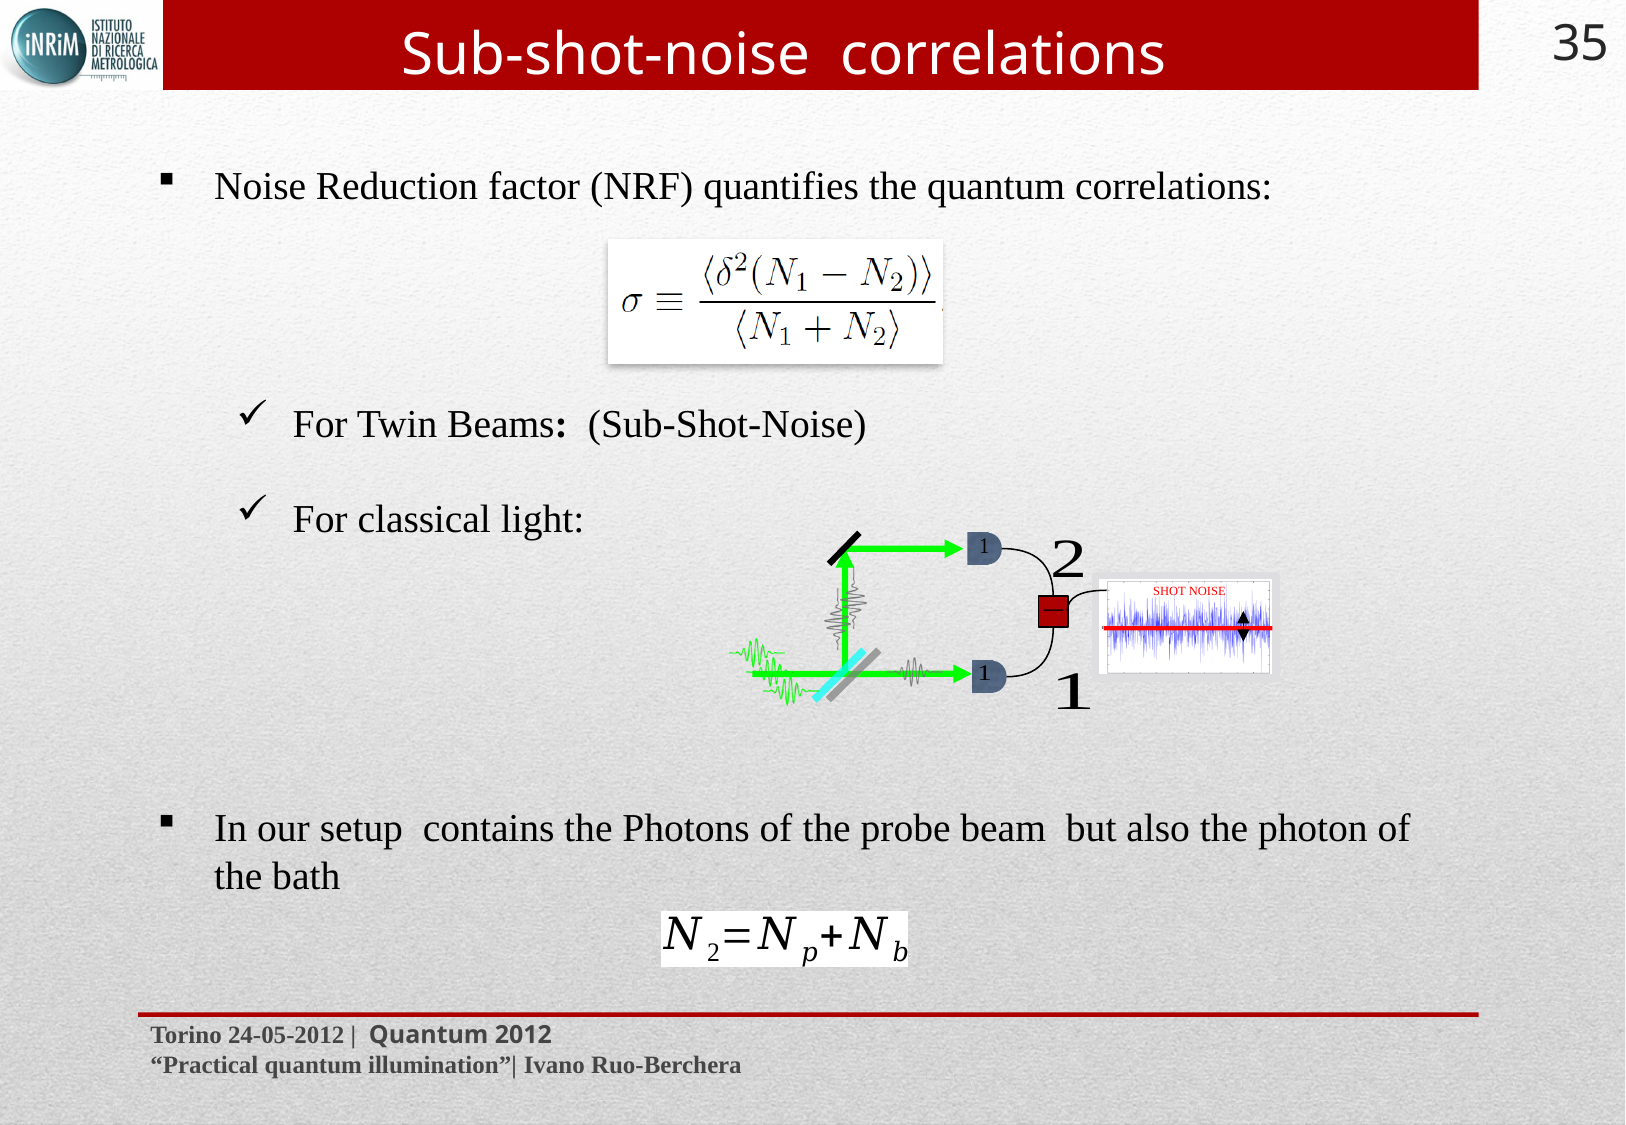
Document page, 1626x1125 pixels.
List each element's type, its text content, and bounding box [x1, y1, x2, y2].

slide_number 35 [1488, 15, 1625, 75]
footer Torino 24-05-2012 | Quantum 2012 “Practical quantum illumination”| Ivano Ruo-Berchera [135, 1018, 777, 1079]
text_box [729, 526, 1274, 720]
text_box Sub-shot-noise correlations [135, 12, 1433, 91]
picture [607, 238, 944, 364]
